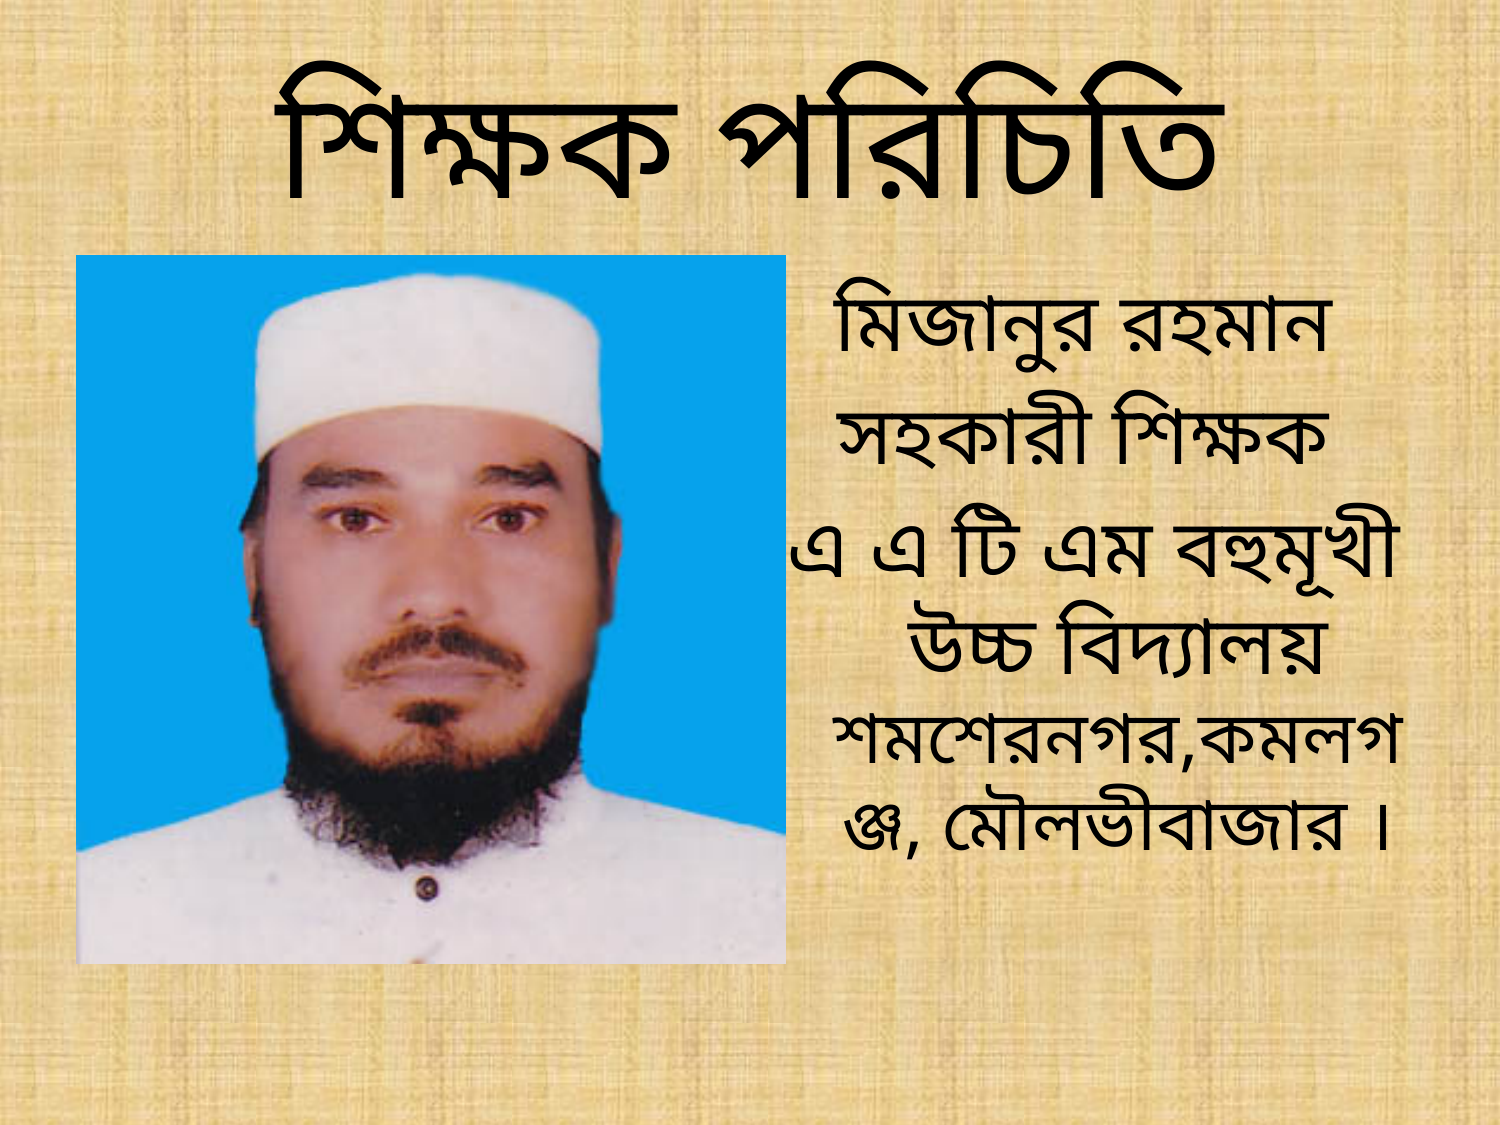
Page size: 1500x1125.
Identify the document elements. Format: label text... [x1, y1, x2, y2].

picture [0, 0, 1500, 1125]
title শিক্ষক পরিচিতি [75, 45, 1425, 233]
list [76, 255, 786, 965]
list মিজানুর রহমান সহকারী শিক্ষক এ এ টি এম বহুমূখী উচ্চ বিদ্যালয় শমশেরনগর,কমলগঞ্জ, মৌলভীবাজার । [790, 262, 1425, 953]
